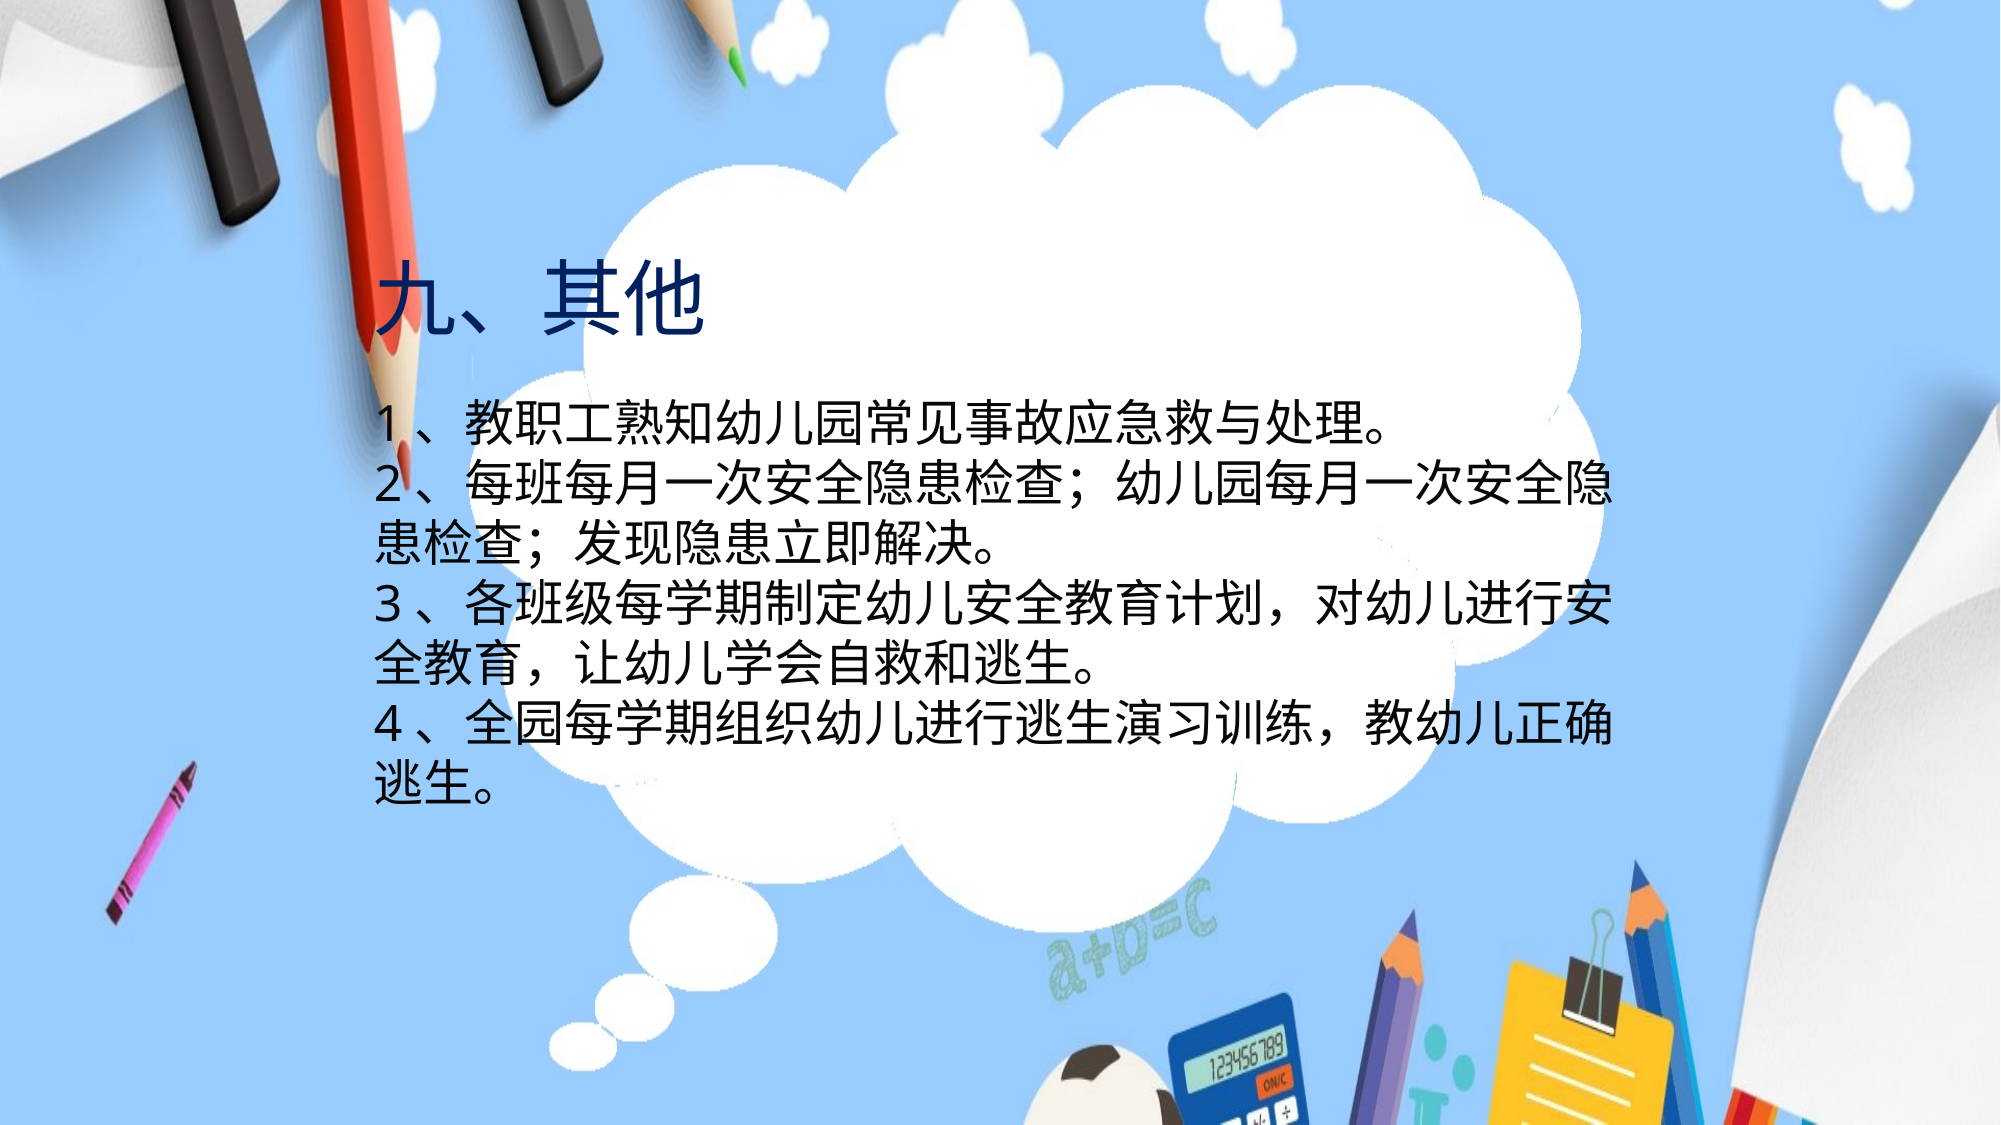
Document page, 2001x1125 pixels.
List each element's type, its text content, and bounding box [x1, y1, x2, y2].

text_box 九、其他 1、教职工熟知幼儿园常见事故应急救与处理。 2、每班每月一次安全隐患检查；幼儿园每月一次安全隐患检查；发现隐患立即解决。 3、各班级每学期制定幼儿安全教育计划，对幼儿进行安全教育，让幼儿学会自救和逃生。 4、全园每学期组织幼儿进行逃生演习训练，教幼儿正确逃生。 [359, 239, 1641, 880]
picture [0, 0, 2001, 1125]
